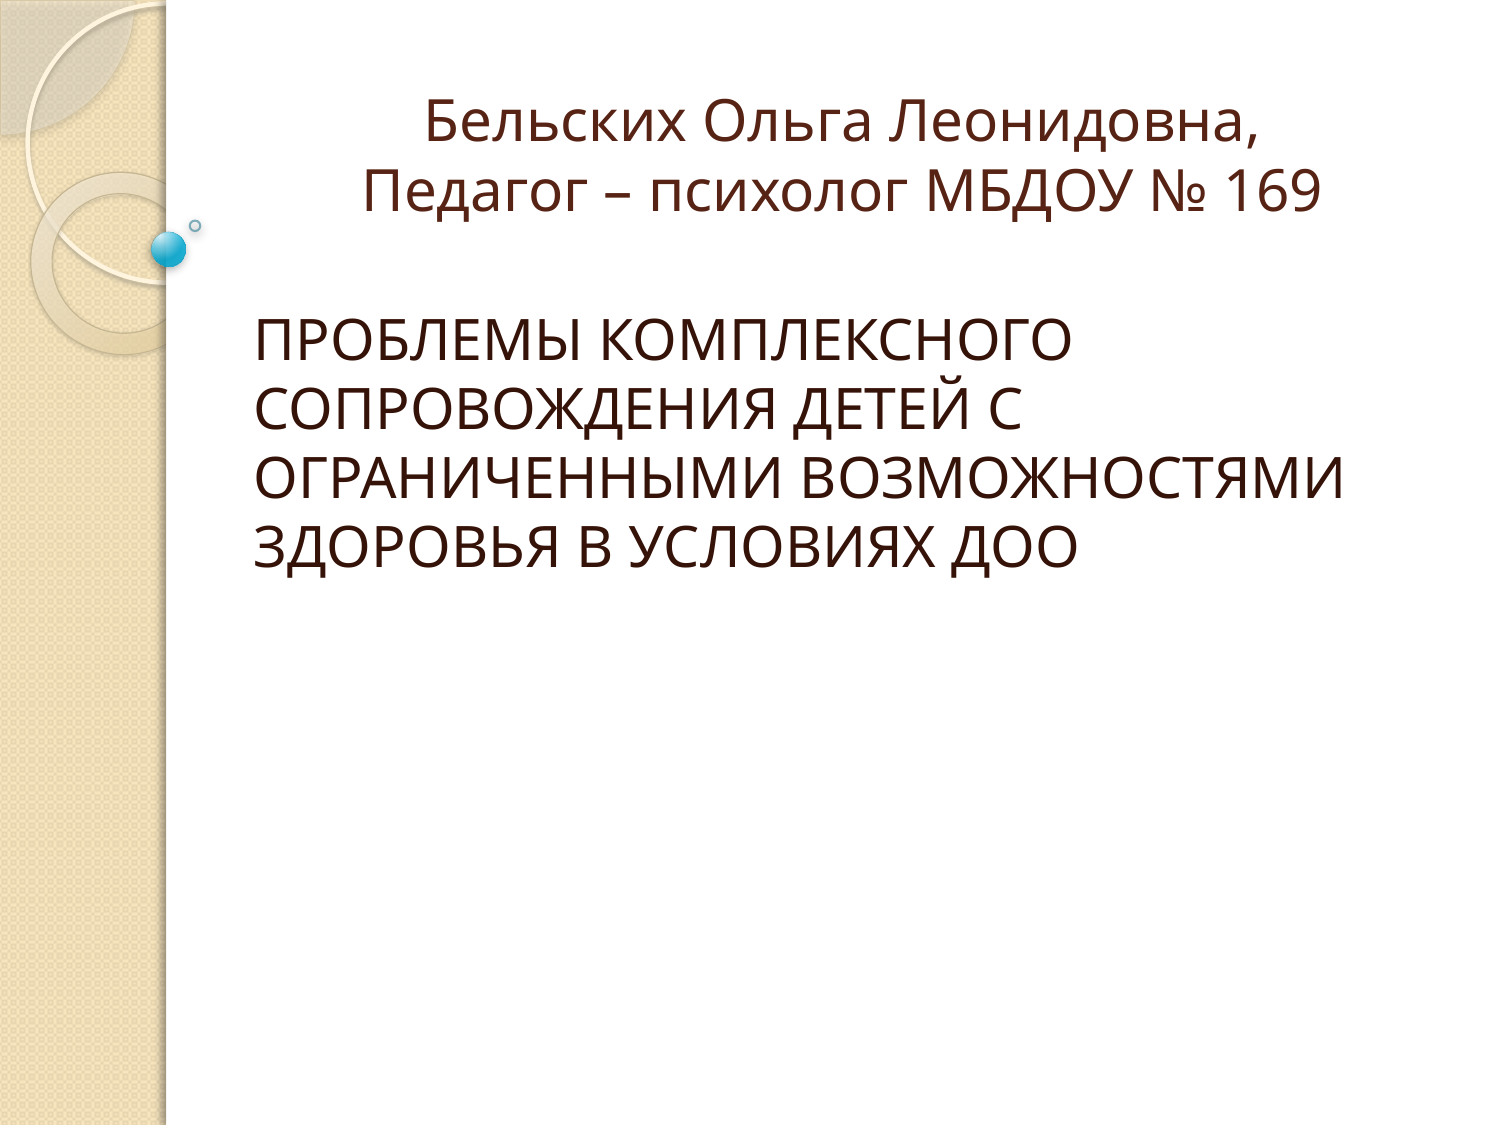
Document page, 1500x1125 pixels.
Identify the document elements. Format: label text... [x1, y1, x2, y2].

subtitle ПРОБЛЕМЫ КОМПЛЕКСНОГО СОПРОВОЖДЕНИЯ ДЕТЕЙ С ОГРАНИЧЕННЫМИ ВОЗМОЖНОСТЯМИ ЗДОРОВЬЯ В УСЛОВИЯХ ДОО [234, 303, 1450, 591]
title Бельских Ольга Леонидовна, Педагог – психолог МБДОУ № 169 [234, 59, 1450, 301]
